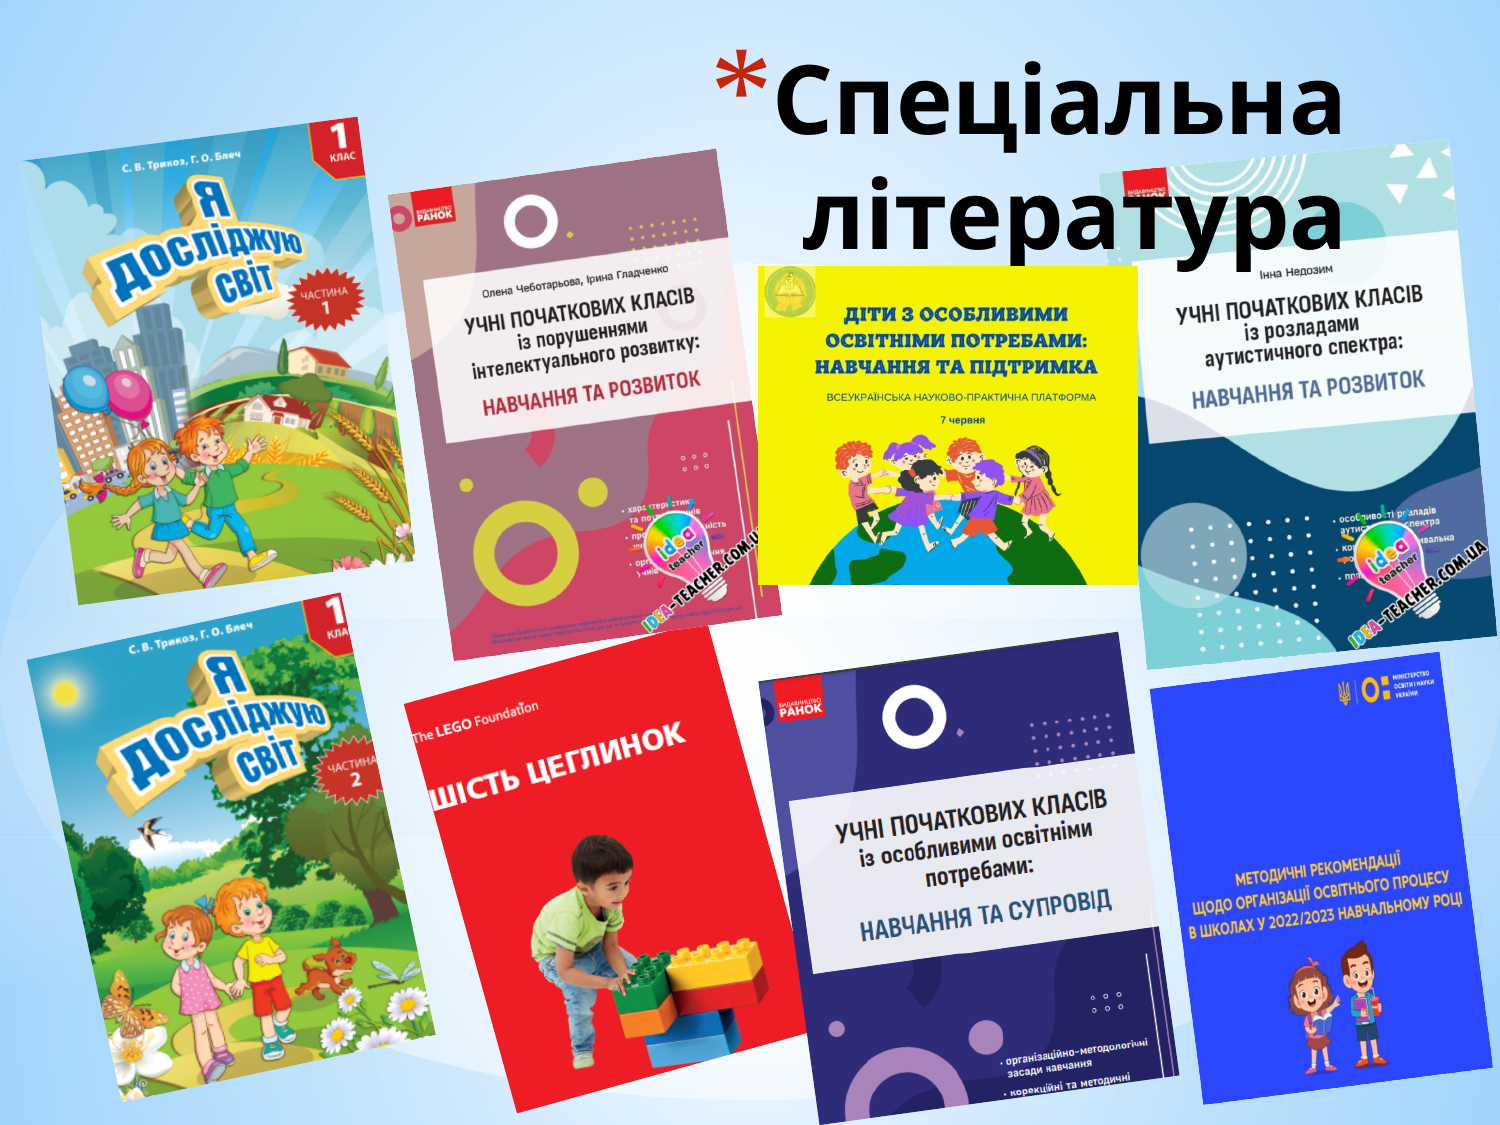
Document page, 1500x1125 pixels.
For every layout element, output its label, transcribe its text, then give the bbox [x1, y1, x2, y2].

title Спеціальна література [147, 30, 1363, 149]
picture [19, 136, 1497, 1125]
picture [26, 592, 436, 1103]
